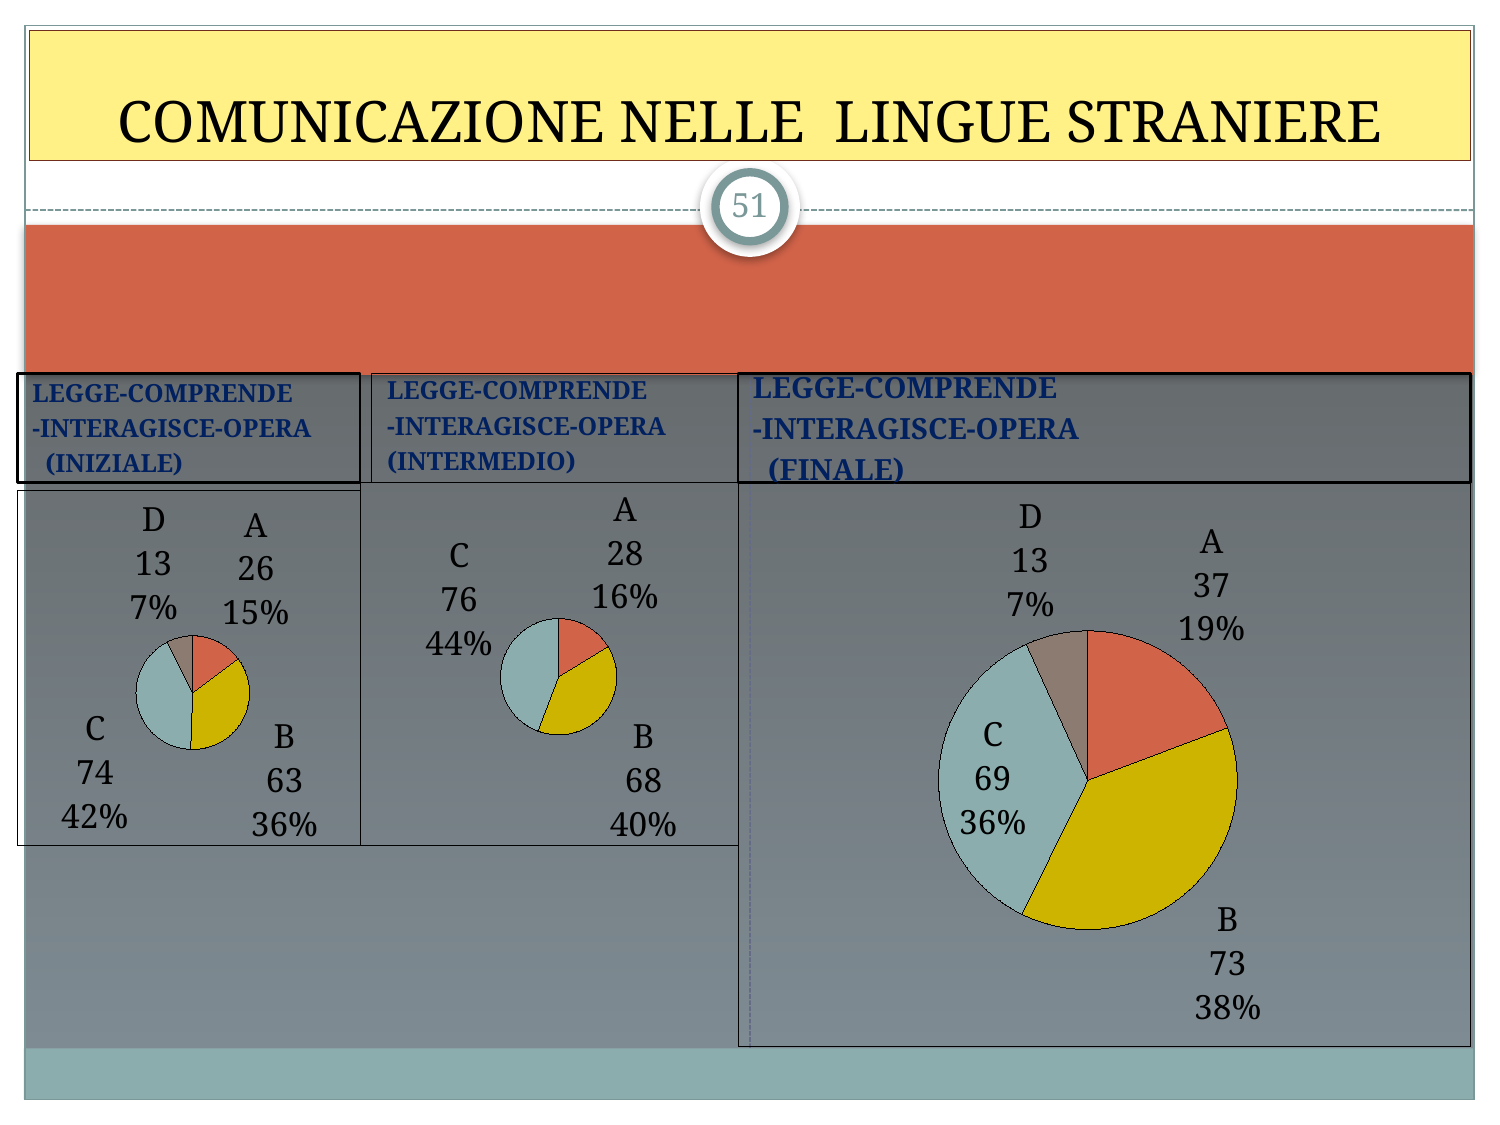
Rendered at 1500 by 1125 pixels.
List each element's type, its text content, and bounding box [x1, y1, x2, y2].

title COMUNICAZIONE NELLE LINGUE STRANIERE [29, 30, 1471, 161]
list LEGGE-COMPRENDE -INTERAGISCE-OPERA (INIZIALE) [16, 372, 361, 484]
text_box LEGGE-COMPRENDE -INTERAGISCE-OPERA (INTERMEDIO) [371, 373, 737, 480]
chart [17, 482, 1471, 1047]
list LEGGE-COMPRENDE -INTERAGISCE-OPERA (FINALE) [737, 372, 1472, 481]
slide_number 51 [712, 171, 788, 244]
